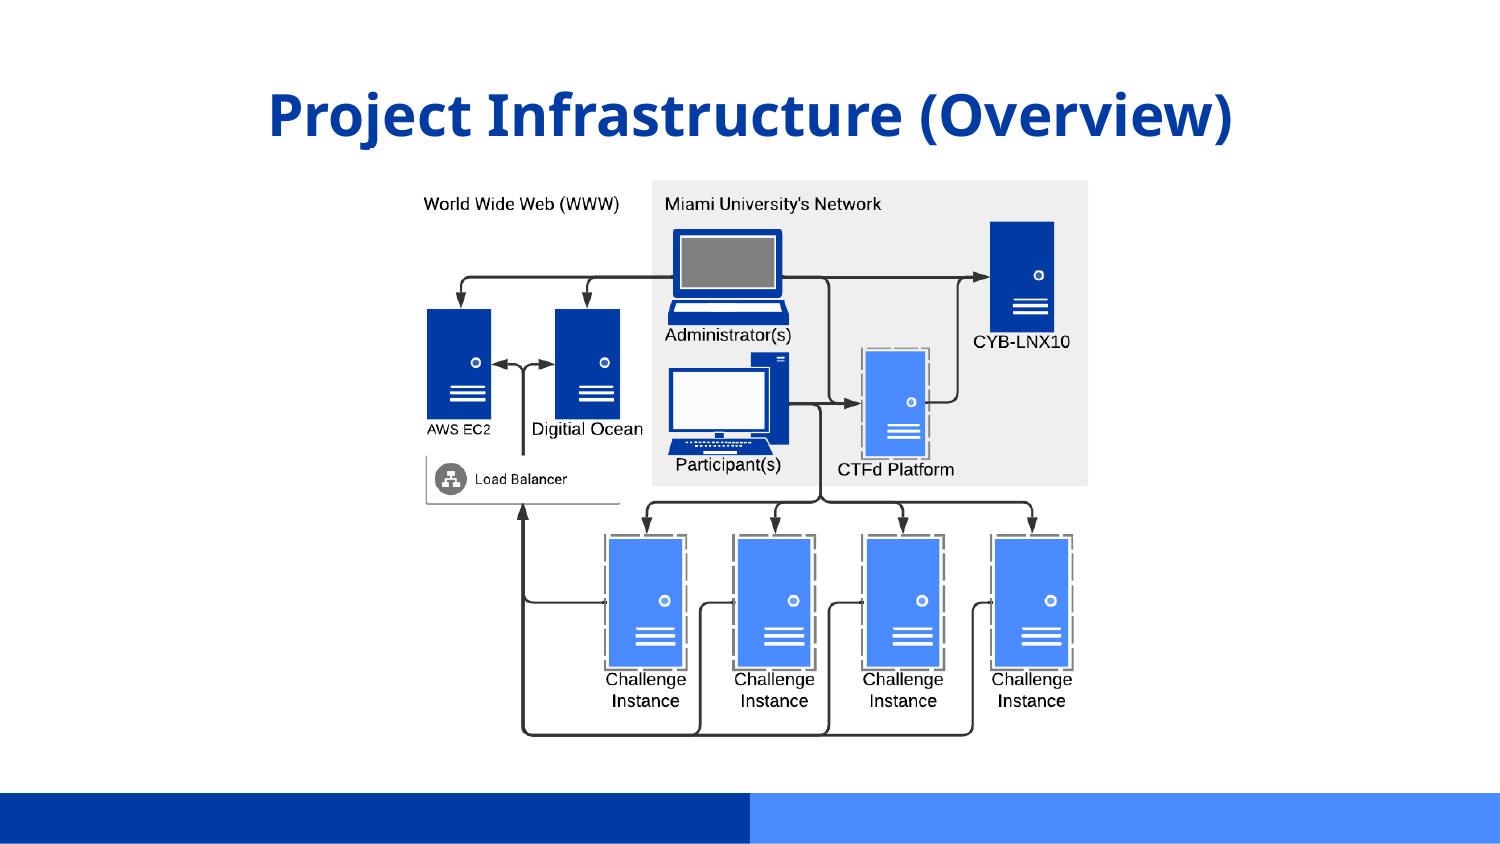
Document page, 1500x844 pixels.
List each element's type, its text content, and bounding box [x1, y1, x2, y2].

title Project Infrastructure (Overview) [117, 62, 1383, 217]
picture [370, 148, 1130, 792]
